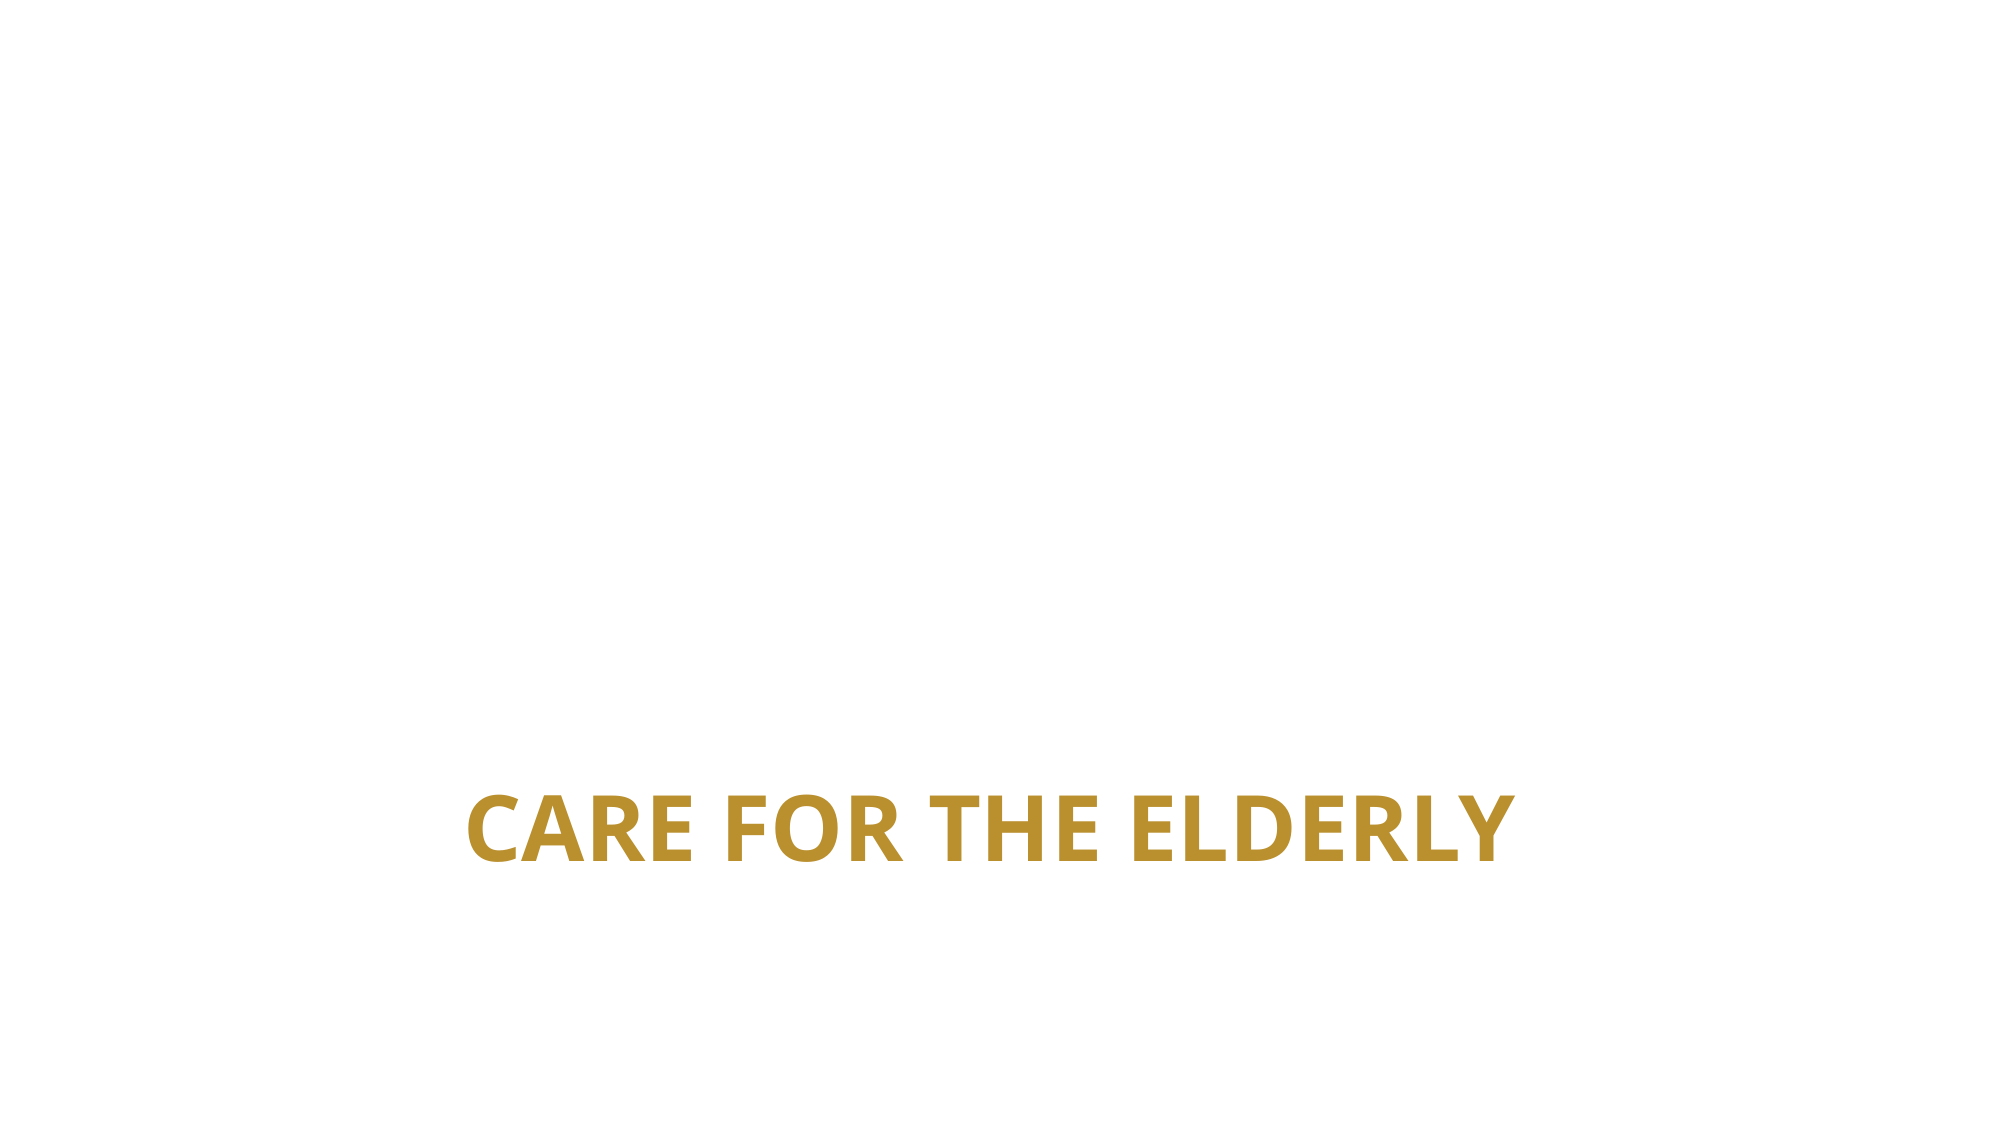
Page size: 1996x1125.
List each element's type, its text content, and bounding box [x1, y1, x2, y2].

title CARE FOR THE ELDERLY [448, 587, 1863, 888]
